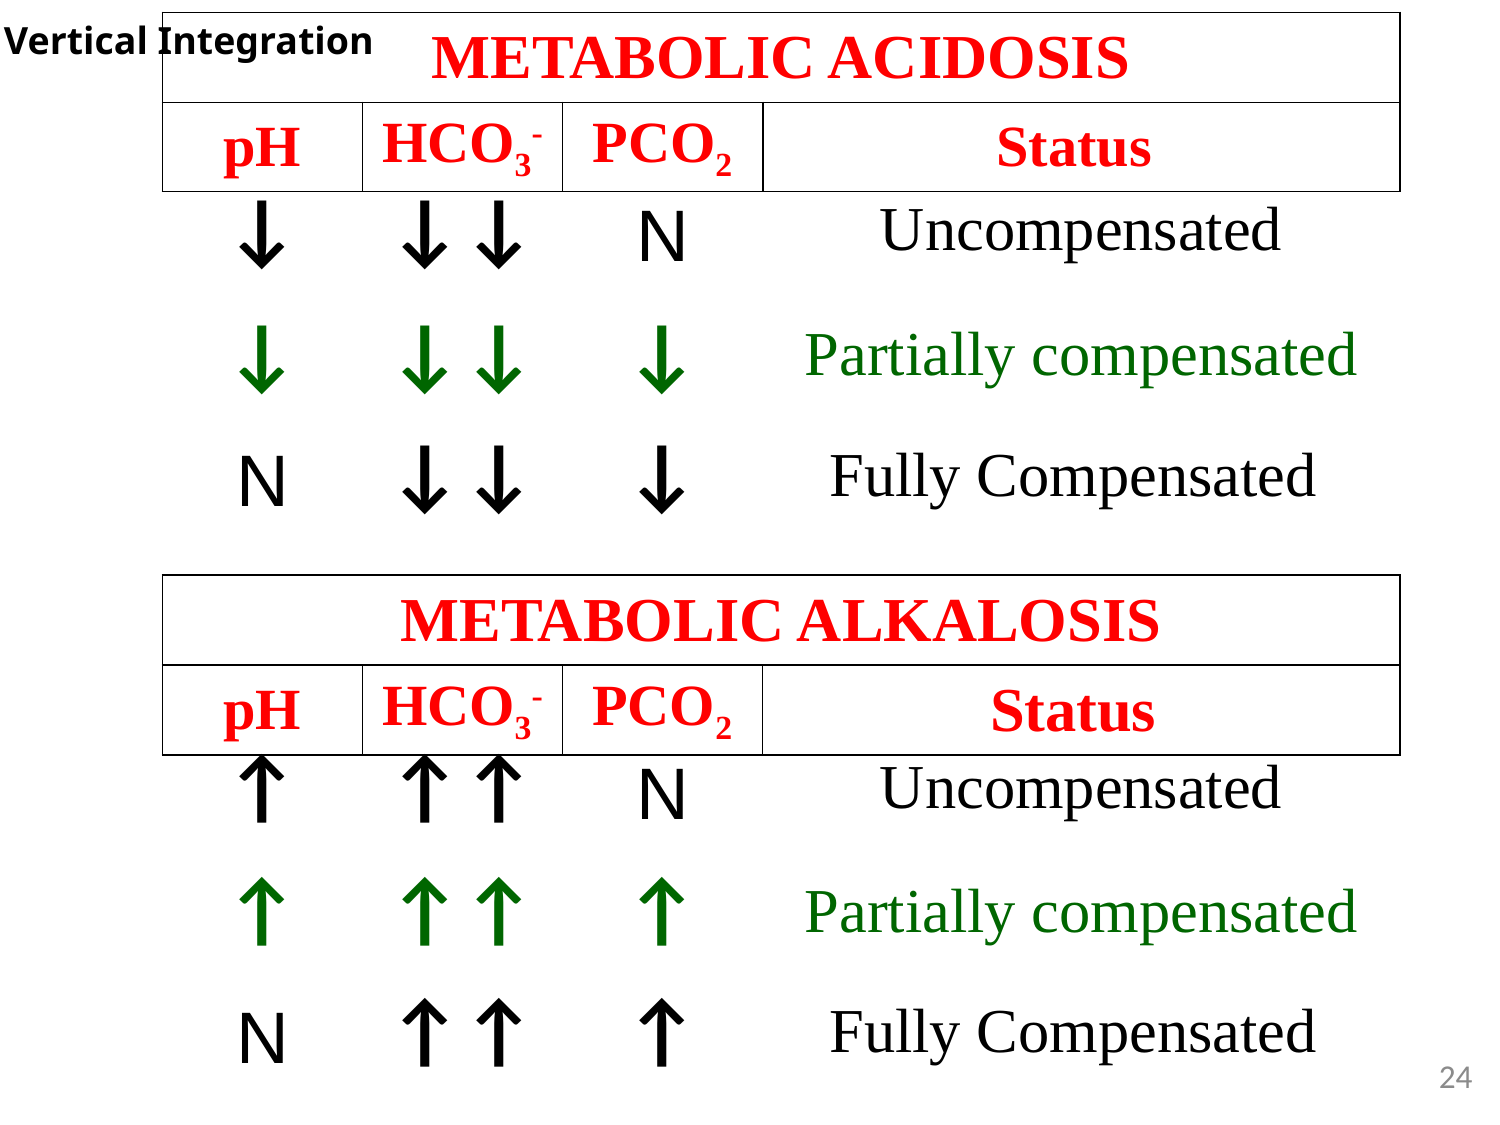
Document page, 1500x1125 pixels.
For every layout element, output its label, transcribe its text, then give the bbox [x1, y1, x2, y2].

table_header N [563, 756, 762, 866]
text_box Vertical Integration [0, 14, 389, 70]
table_header ↑↑ [363, 990, 562, 1110]
table_cell Status [763, 666, 1399, 754]
table_header Fully Compensated [763, 434, 1399, 553]
table_cell pH [163, 103, 362, 191]
table_header Uncompensated [763, 192, 1399, 307]
table_header ↓ [163, 192, 362, 307]
table_header ↑↑ [363, 756, 562, 866]
table_header Uncompensated [763, 756, 1399, 866]
table_header ↑ [563, 990, 762, 1110]
table_header ↓ [163, 313, 362, 432]
table_cell PCO2 [563, 103, 762, 191]
table_header N [163, 434, 362, 553]
table_header ↑ [163, 870, 362, 989]
table_cell HCO3- [363, 103, 562, 191]
table_header ↓↓ [363, 434, 562, 553]
table_header ↓↓ [363, 313, 562, 432]
table_header ↑ [163, 756, 362, 866]
table_header METABOLIC ACIDOSIS [163, 13, 1399, 102]
table_header N [563, 192, 762, 307]
table_header Partially compensated [763, 313, 1399, 432]
table_cell PCO2 [563, 666, 762, 754]
table_header Fully Compensated [763, 990, 1399, 1110]
table_header N [163, 990, 362, 1110]
table_header ↑ [563, 870, 762, 989]
table_cell pH [163, 666, 362, 754]
table_header Partially compensated [763, 870, 1399, 989]
table_cell Status [764, 103, 1399, 191]
slide_number 24 [1396, 1025, 1488, 1125]
table_header ↑↑ [363, 870, 562, 989]
table_header METABOLIC ALKALOSIS [163, 576, 1399, 664]
table_header ↓ [563, 434, 762, 553]
table_header ↓↓ [363, 192, 562, 307]
table_header ↓ [563, 313, 762, 432]
table_cell HCO3- [363, 666, 562, 754]
